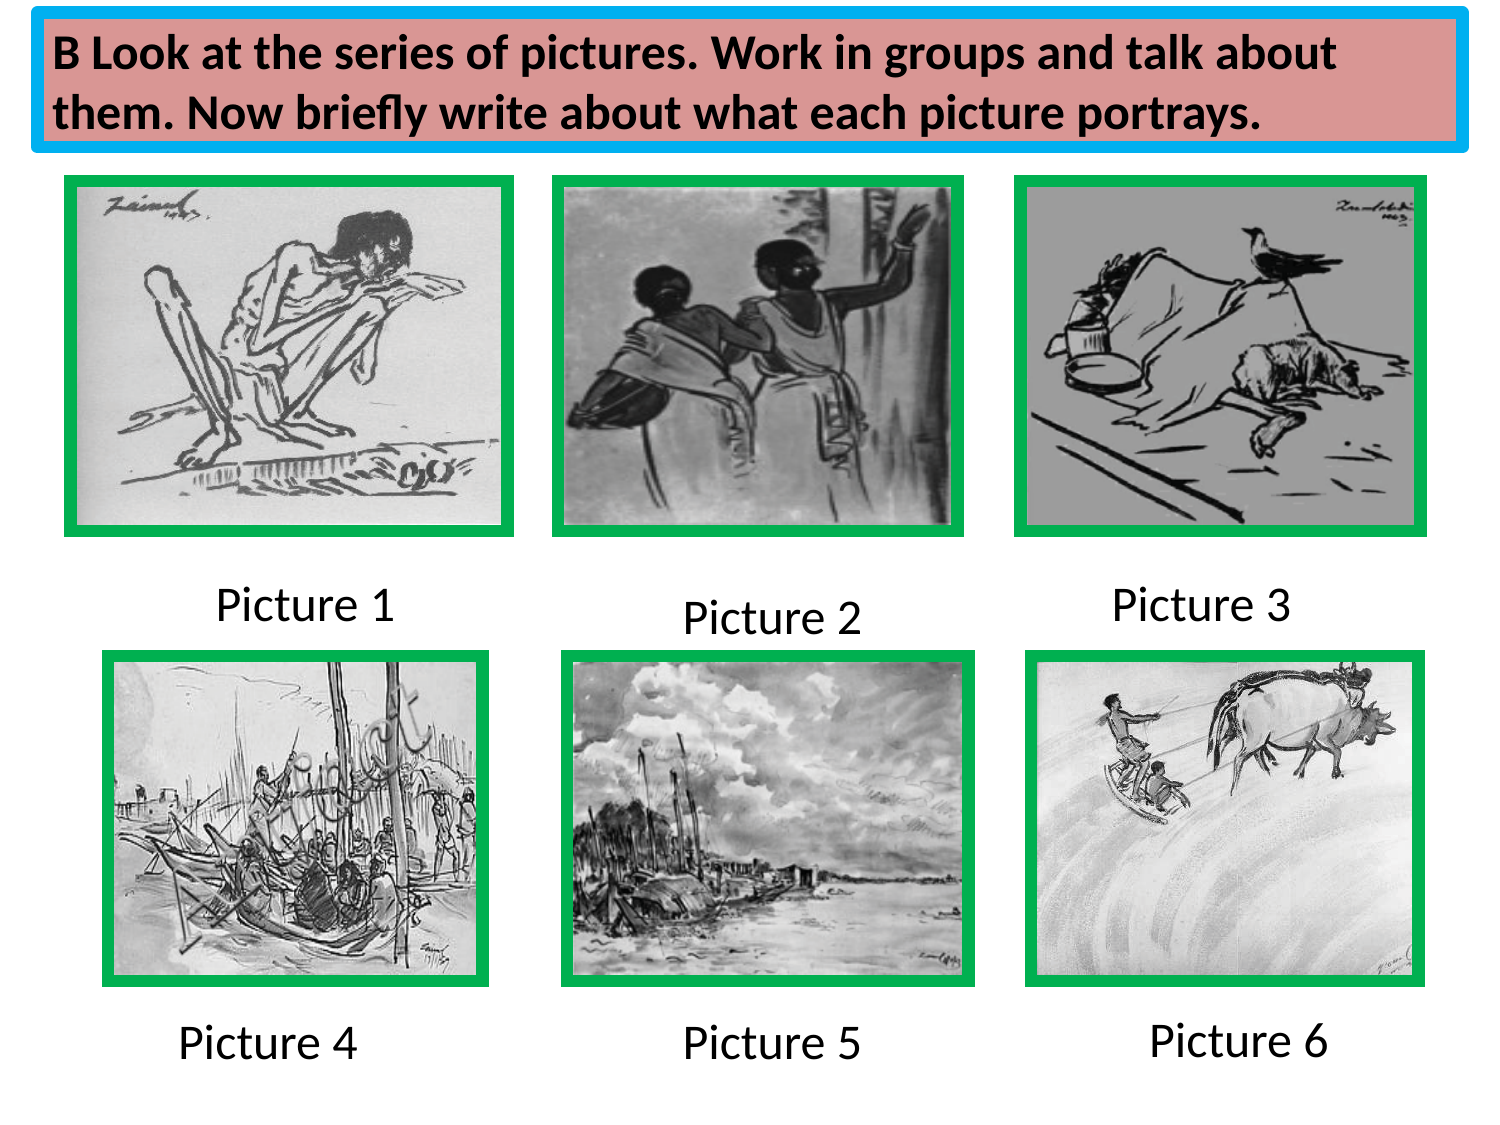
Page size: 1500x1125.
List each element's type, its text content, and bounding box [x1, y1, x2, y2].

text_box Picture 5 [667, 1001, 878, 1077]
text_box Picture 2 [667, 576, 878, 650]
text_box Picture 6 [1134, 999, 1344, 1075]
picture [76, 187, 502, 526]
picture [573, 662, 963, 976]
text_box Picture 4 [163, 1001, 373, 1077]
picture [1037, 662, 1413, 976]
picture [1026, 187, 1415, 526]
text_box B Look at the series of pictures. Work in groups and talk about them. Now briefly write about what each picture portrays. [37, 12, 1463, 148]
text_box Picture 1 [200, 564, 411, 640]
picture [113, 662, 477, 976]
picture [563, 187, 952, 526]
text_box Picture 3 [1096, 564, 1307, 640]
